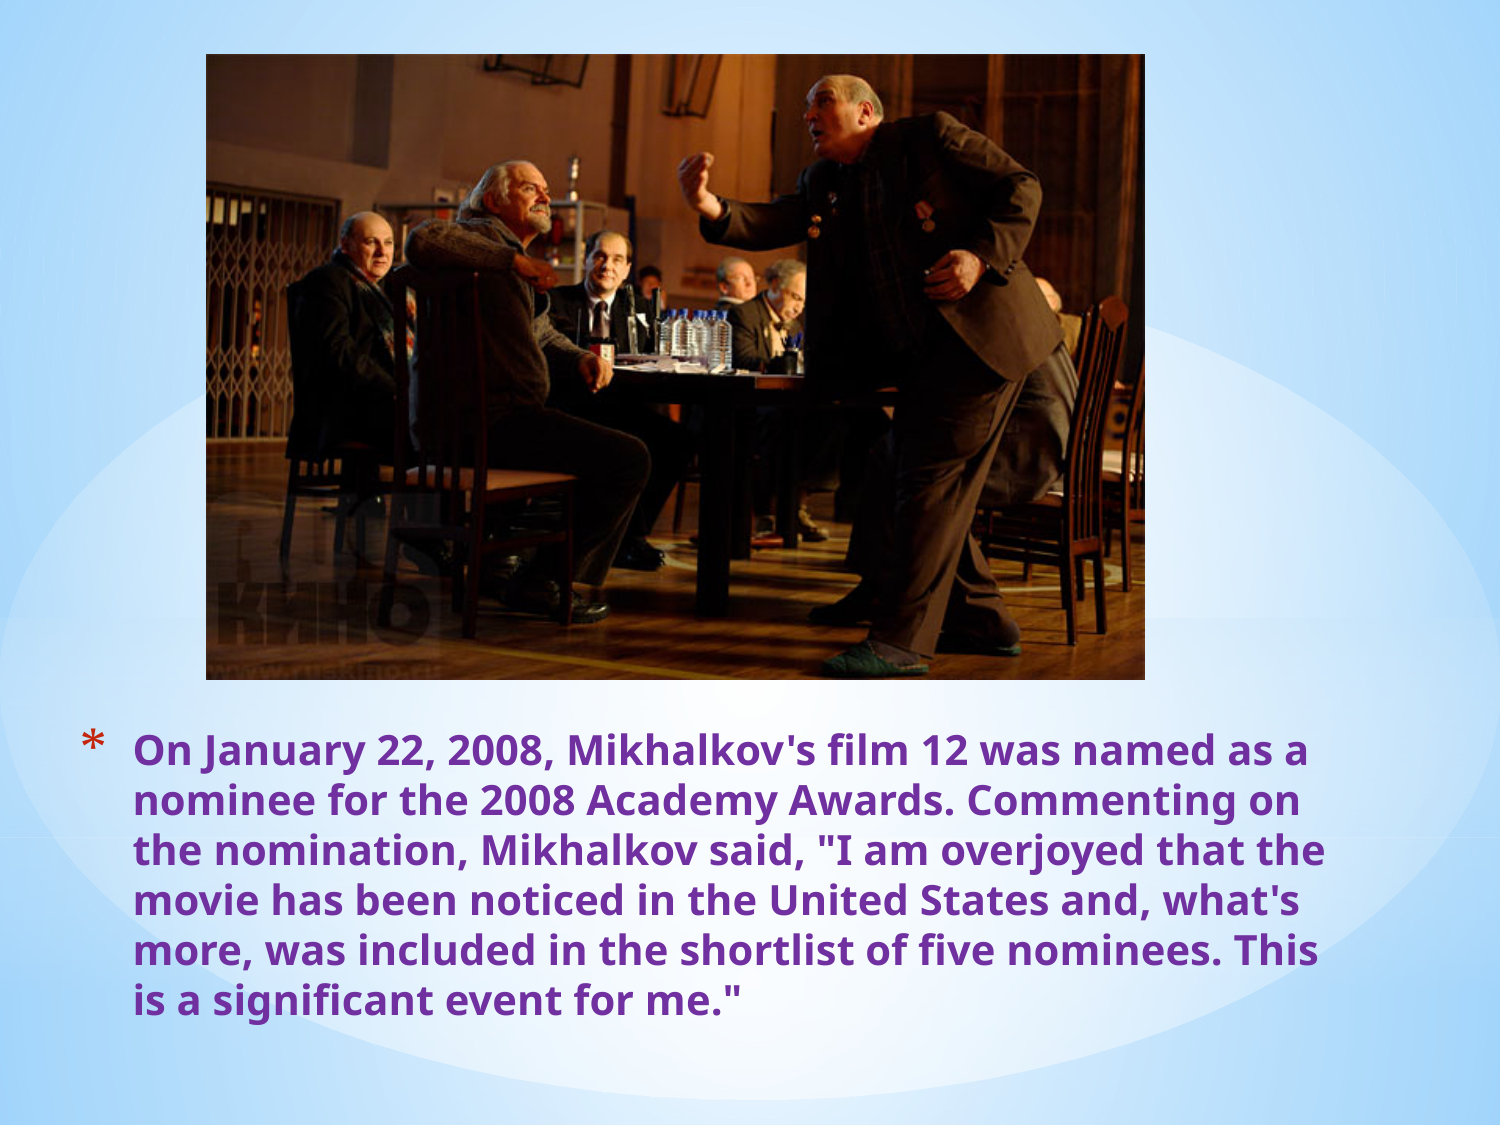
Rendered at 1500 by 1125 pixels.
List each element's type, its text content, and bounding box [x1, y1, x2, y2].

title On January 22, 2008, Mikhalkov's film 12 was named as a nominee for the 2008 Academy Awards. Commenting on the nomination, Mikhalkov said, "I am overjoyed that the movie has been noticed in the United States and, what's more, was included in the shortlist of five nominees. This is a significant event for me." [64, 716, 1375, 1071]
picture [206, 54, 1145, 680]
